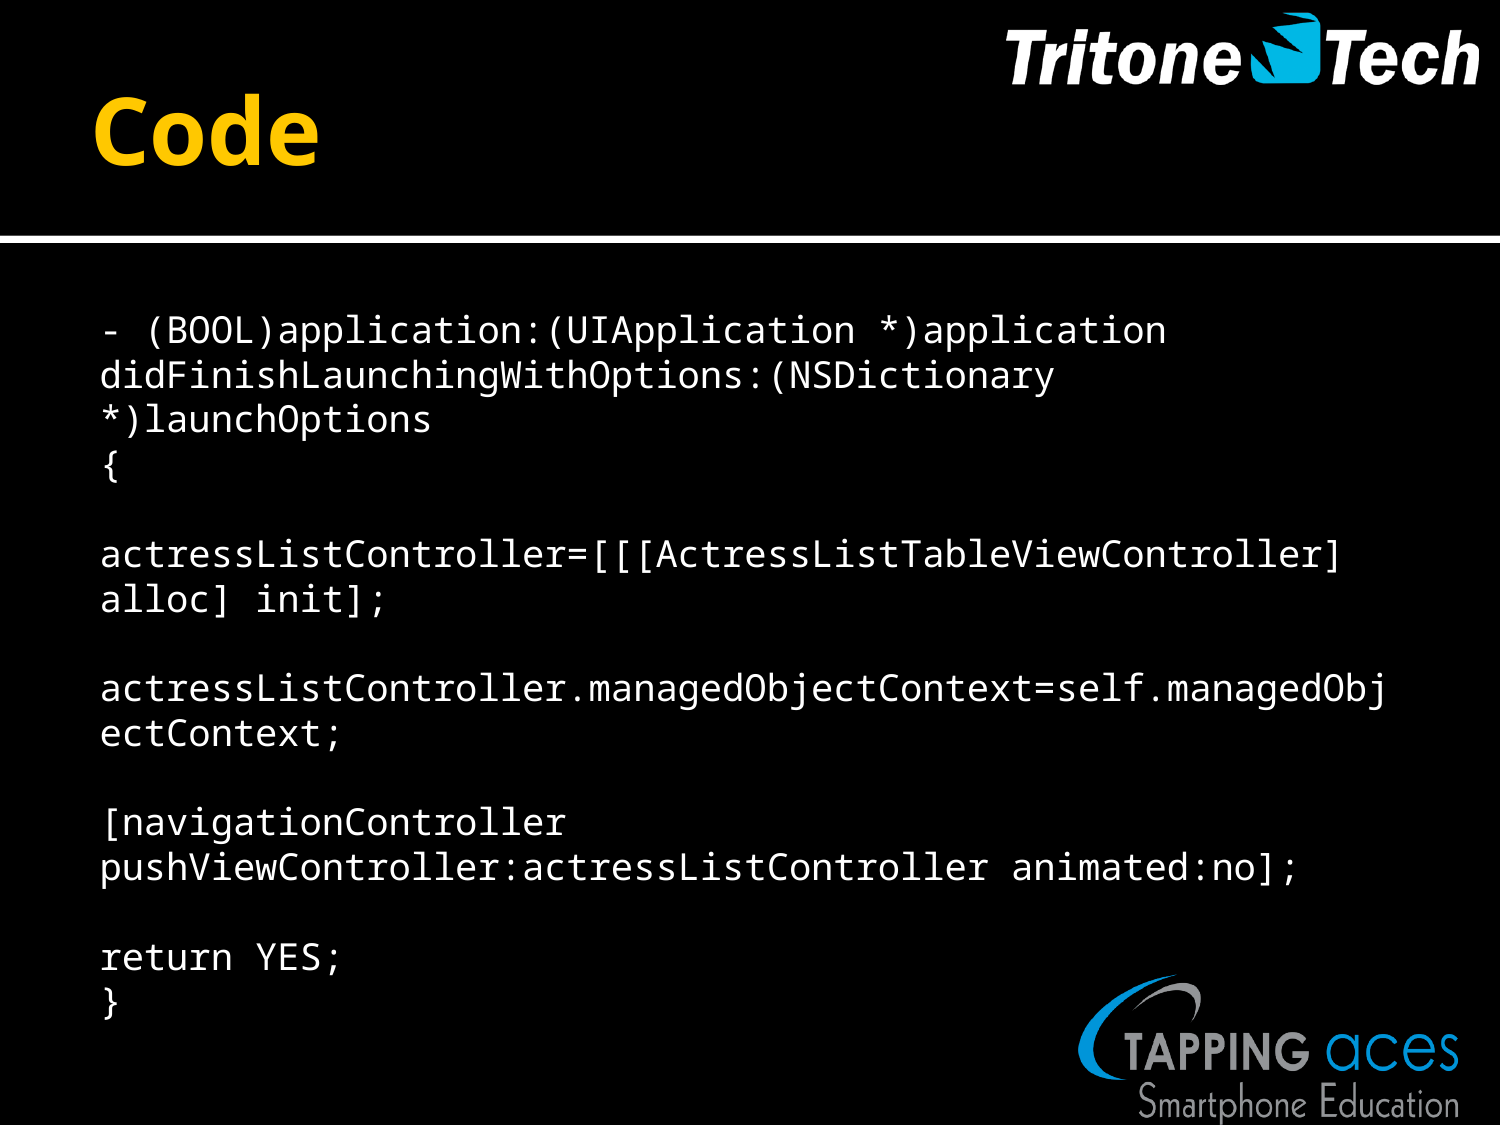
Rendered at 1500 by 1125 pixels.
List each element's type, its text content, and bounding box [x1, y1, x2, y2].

picture [1078, 974, 1465, 1125]
picture [984, 0, 1500, 105]
list - (BOOL)application:(UIApplication *)application didFinishLaunchingWithOptions:(NSDictionary *)launchOptions { actressListController=[[[ActressListTableViewController] alloc] init]; actressListController.managedObjectContext=self.managedObjectContext; [navigationController pushViewController:actressListController animated:no]; return YES; } [75, 291, 1425, 1050]
title Code [75, 25, 1425, 231]
picture [1078, 974, 1170, 1040]
